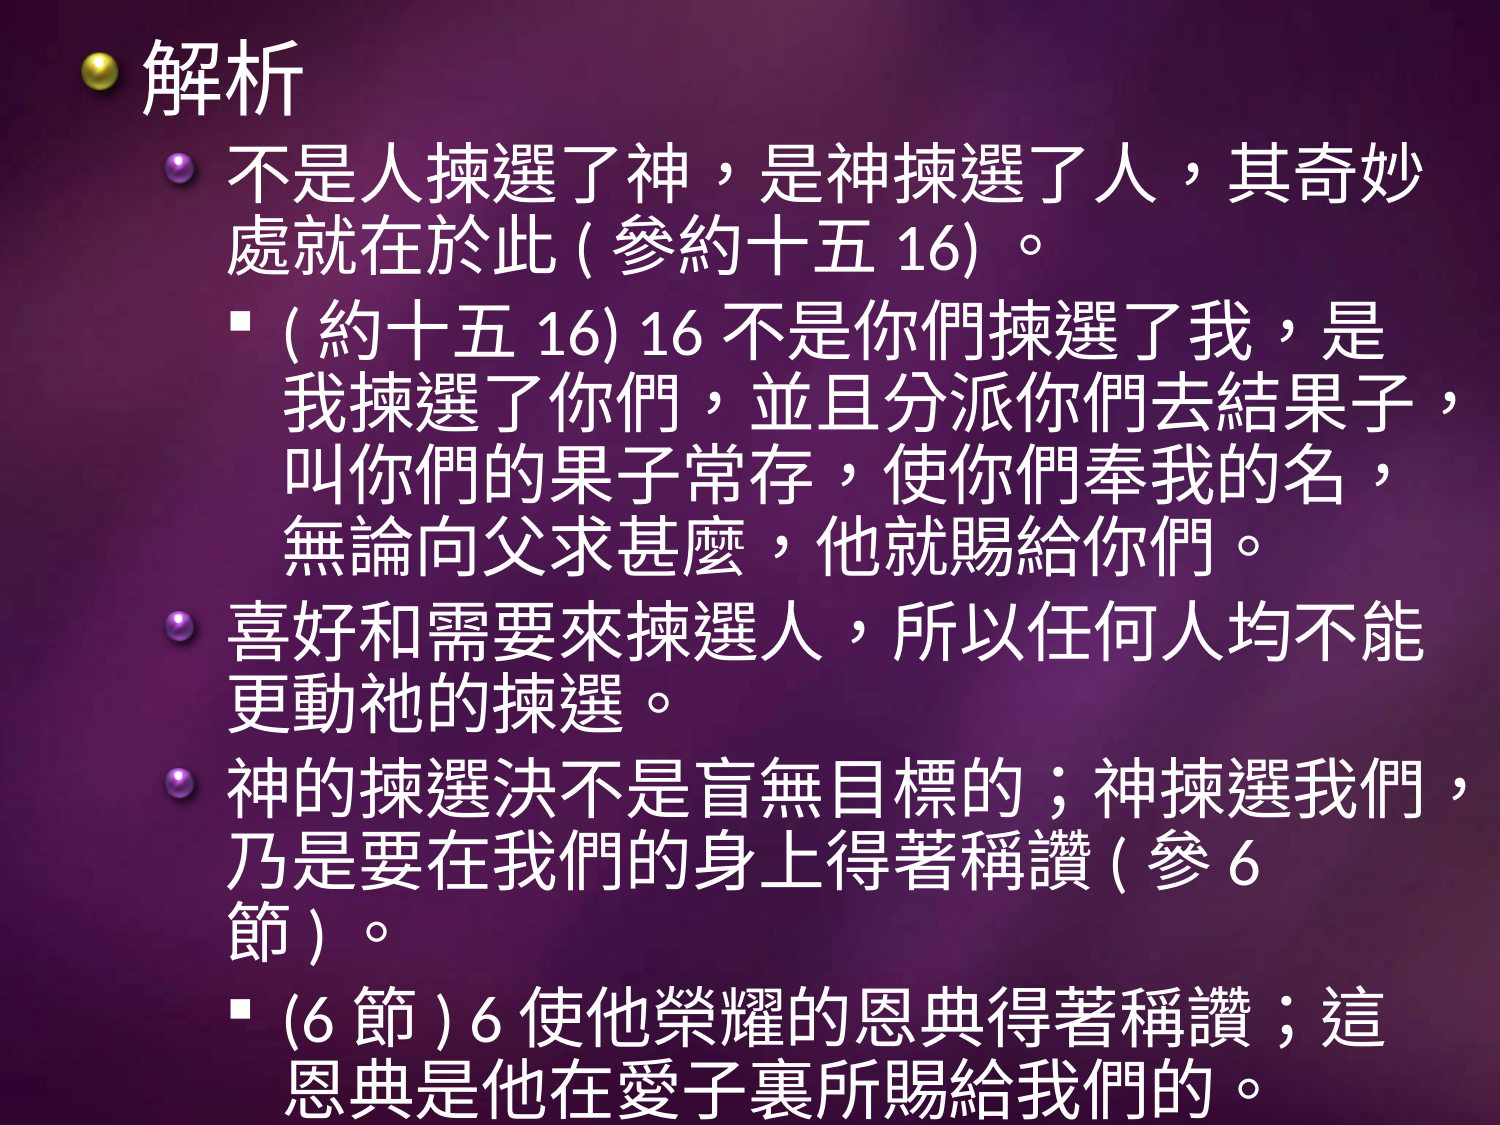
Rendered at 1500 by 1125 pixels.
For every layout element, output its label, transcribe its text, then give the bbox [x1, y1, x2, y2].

picture [0, 0, 1500, 1125]
list 解析 不是人揀選了神，是神揀選了人，其奇妙處就在於此(參約十五16)。 (約十五16) 16不是你們揀選了我，是我揀選了你們，並且分派你們去結果子，叫你們的果子常存，使你們奉我的名，無論向父求甚麼，他就賜給你們。 喜好和需要來揀選人，所以任何人均不能更動祂的揀選。 神的揀選決不是盲無目標的；神揀選我們，乃是要在我們的身上得著稱讚(參6節)。 (6節) 6使他榮耀的恩典得著稱讚；這恩典是他在愛子裏所賜給我們的。 [75, 37, 1450, 1082]
